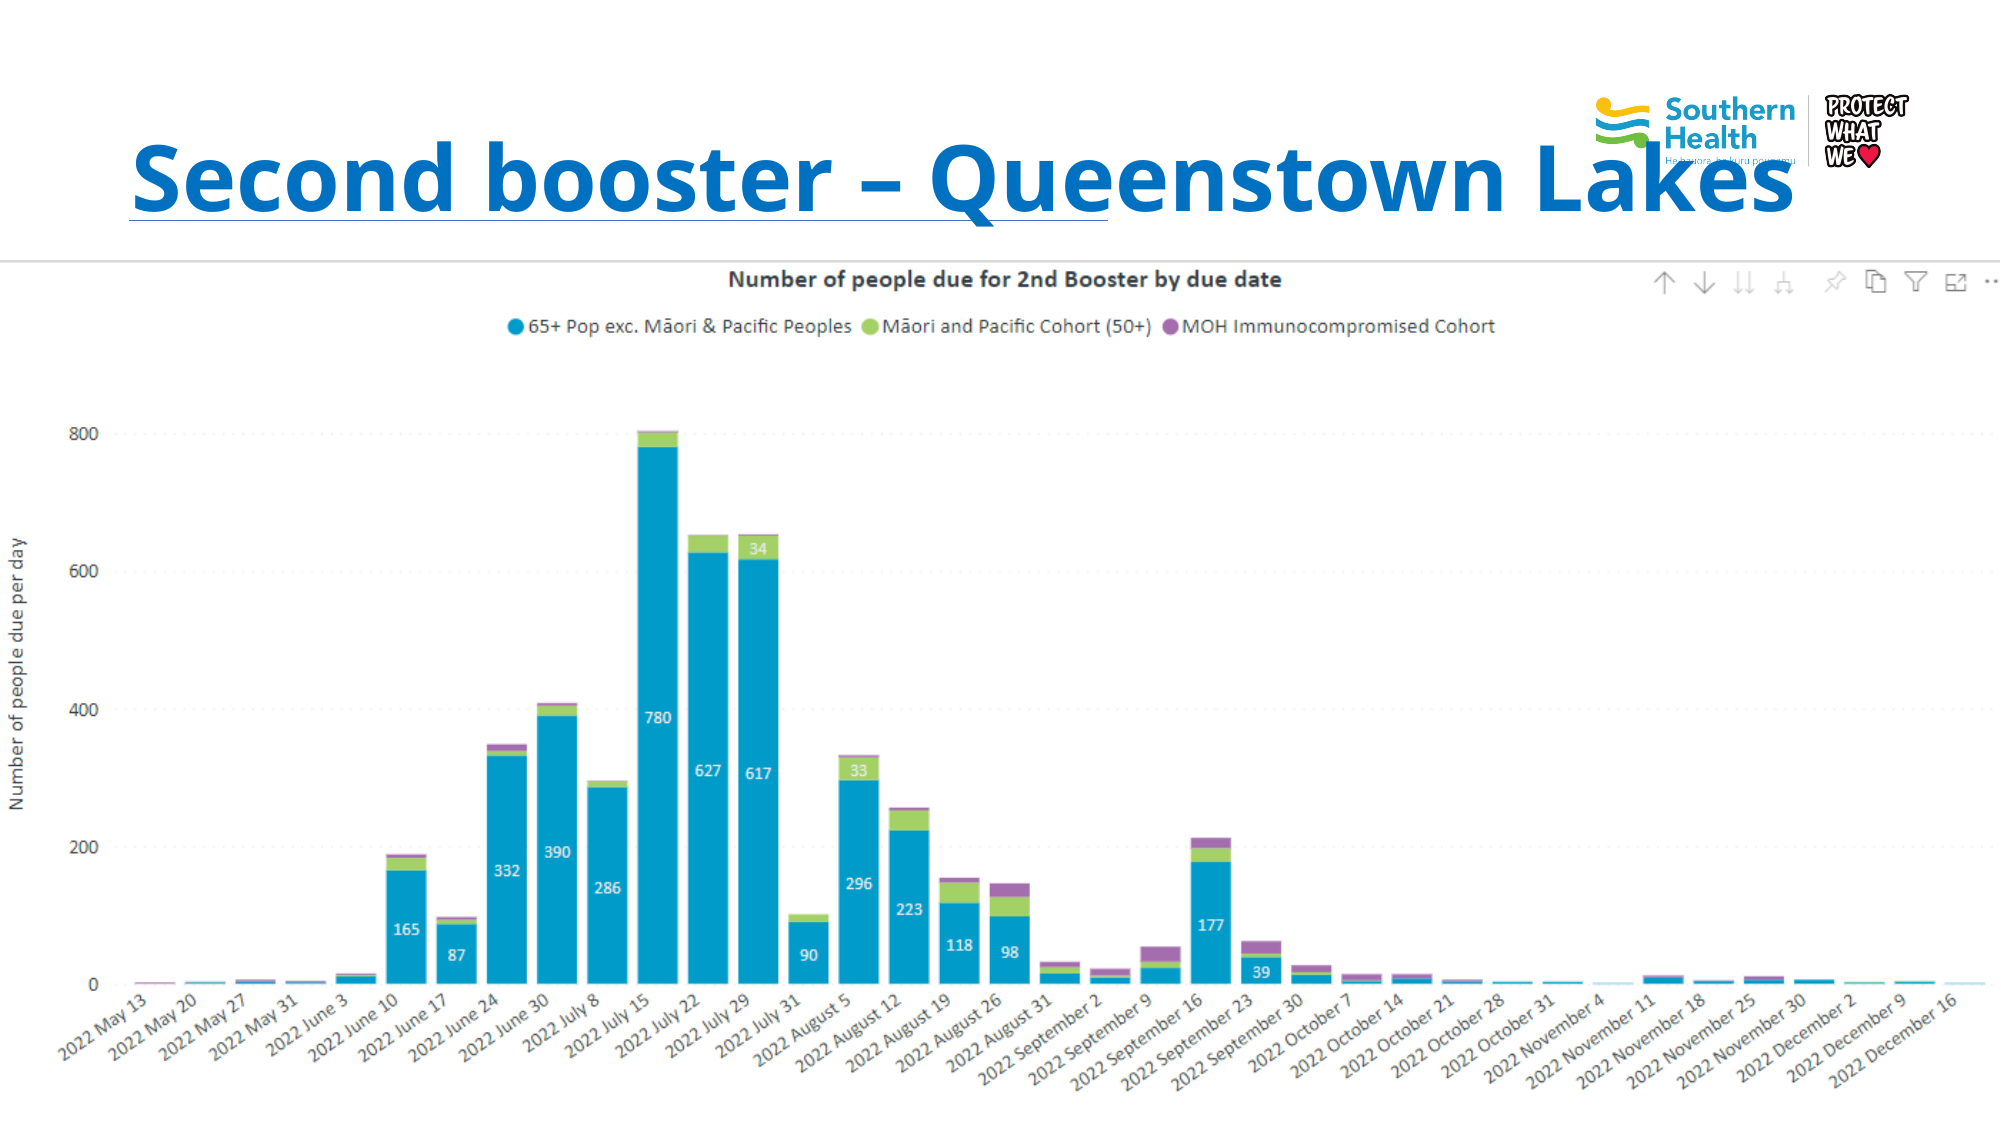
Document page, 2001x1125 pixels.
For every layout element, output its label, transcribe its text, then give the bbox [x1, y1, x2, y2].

picture [1583, 89, 1917, 174]
picture [0, 260, 2000, 1104]
text_box Second booster – Queenstown Lakes [116, 21, 1842, 239]
